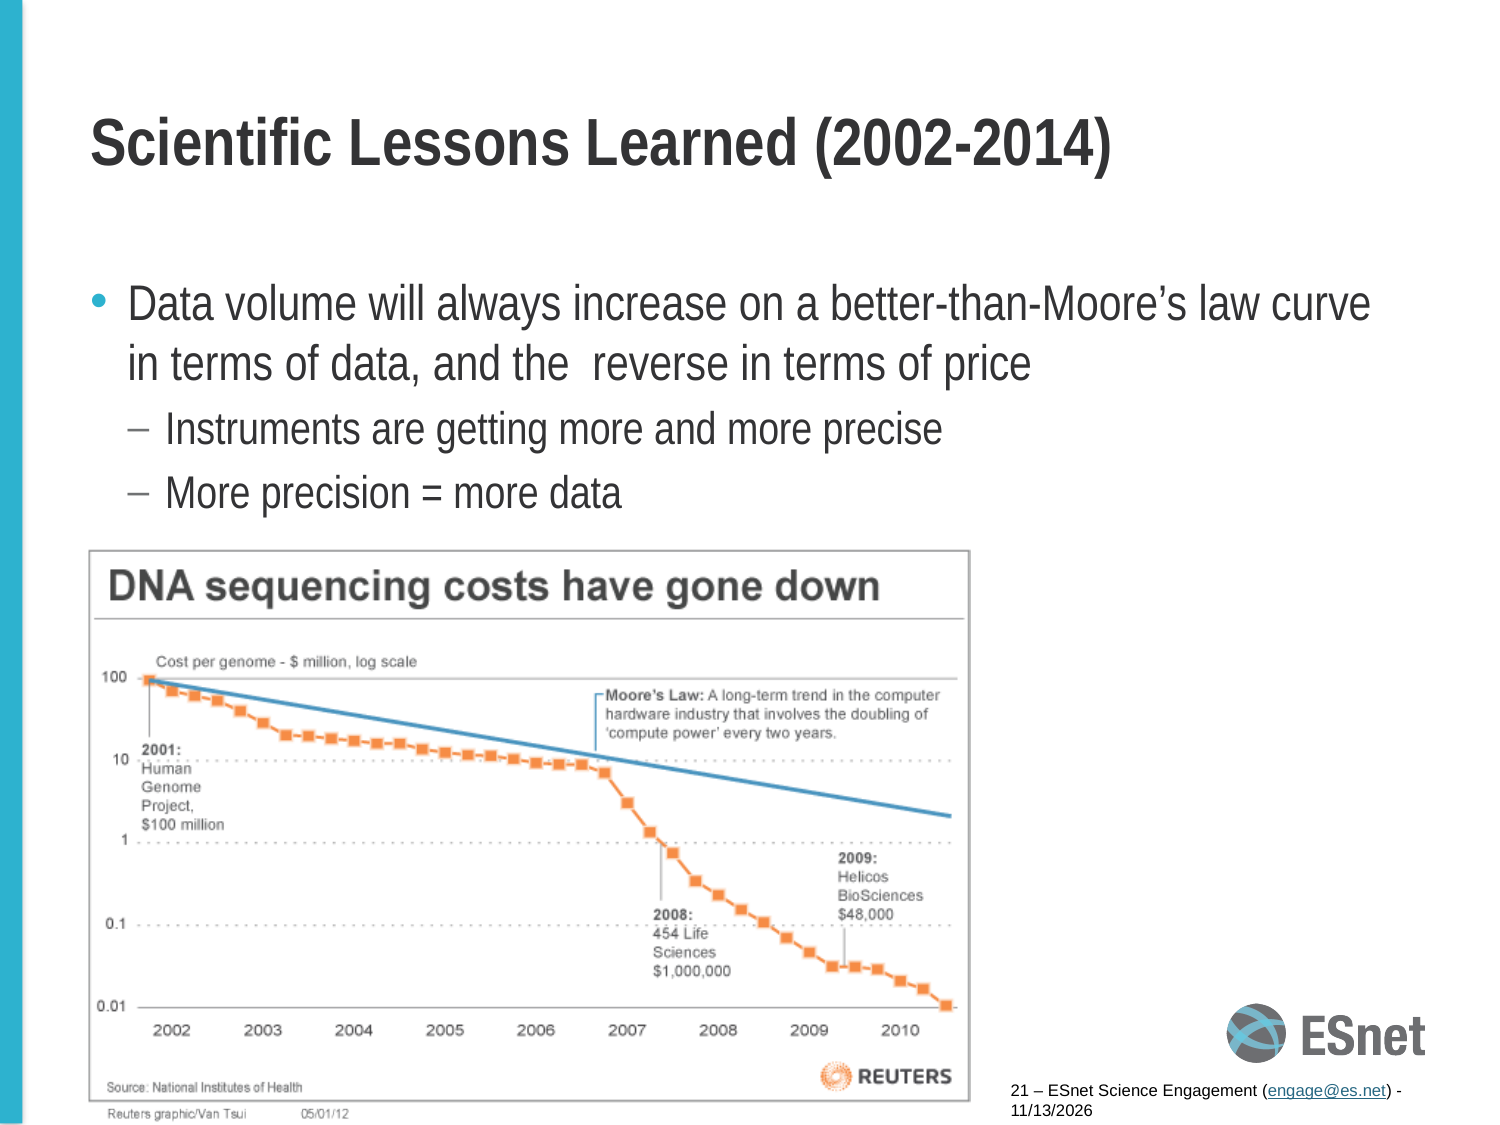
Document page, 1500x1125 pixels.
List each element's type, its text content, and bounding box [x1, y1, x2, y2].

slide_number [995, 1084, 1485, 1115]
picture [87, 549, 971, 1125]
picture [1226, 1043, 1425, 1063]
title Scientific Lessons Learned (2002-2014) [75, 45, 1425, 233]
list Data volume will always increase on a better-than-Moore’s law curve in terms of data, and the reverse in terms of price Instruments are getting more and more precise More precision = more data [75, 262, 1425, 1043]
